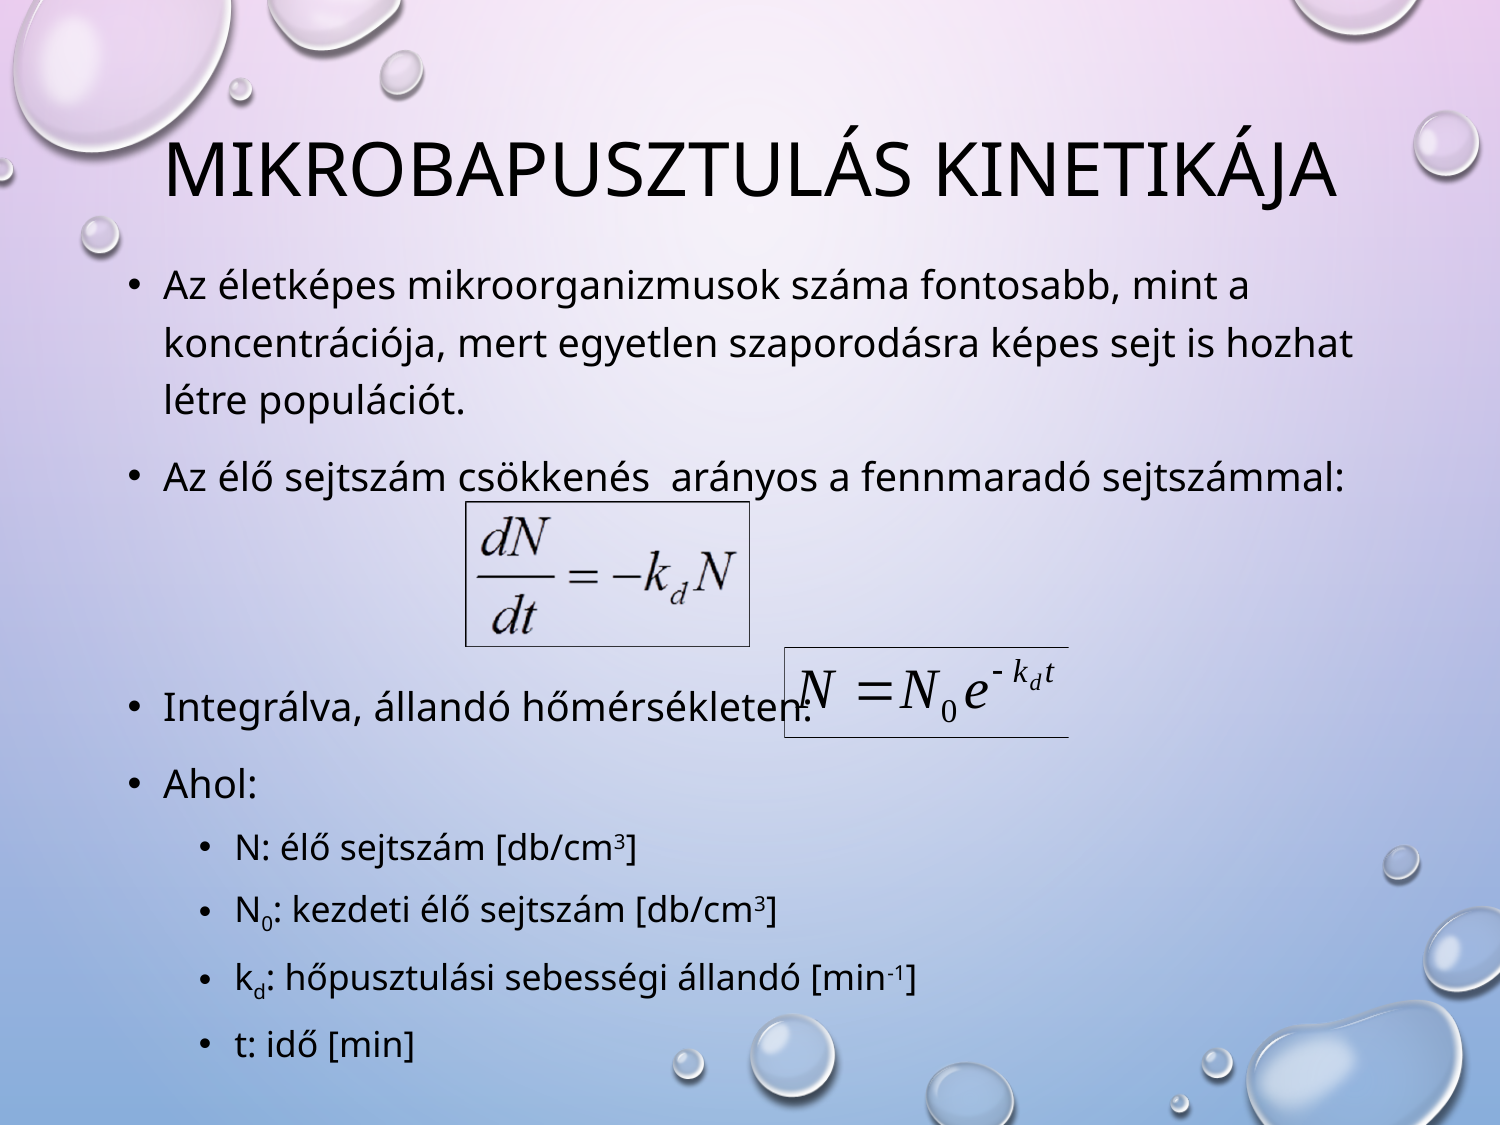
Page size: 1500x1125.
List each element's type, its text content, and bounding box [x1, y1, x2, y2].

title Mikrobapusztulás kinetikája [112, 101, 1388, 243]
list Az életképes mikroorganizmusok száma fontosabb, mint a koncentrációja, mert egyetlen szaporodásra képes sejt is hozhat létre populációt. Az élő sejtszám csökkenés arányos a fennmaradó sejtszámmal: Integrálva, állandó hőmérsékleten: Ahol: N: élő sejtszám [db/cm3] N0: kezdeti élő sejtszám [db/cm3] kd: hőpusztulási sebességi állandó [min-1] t: idő [min] [112, 243, 1388, 1088]
picture [0, 0, 1500, 1125]
